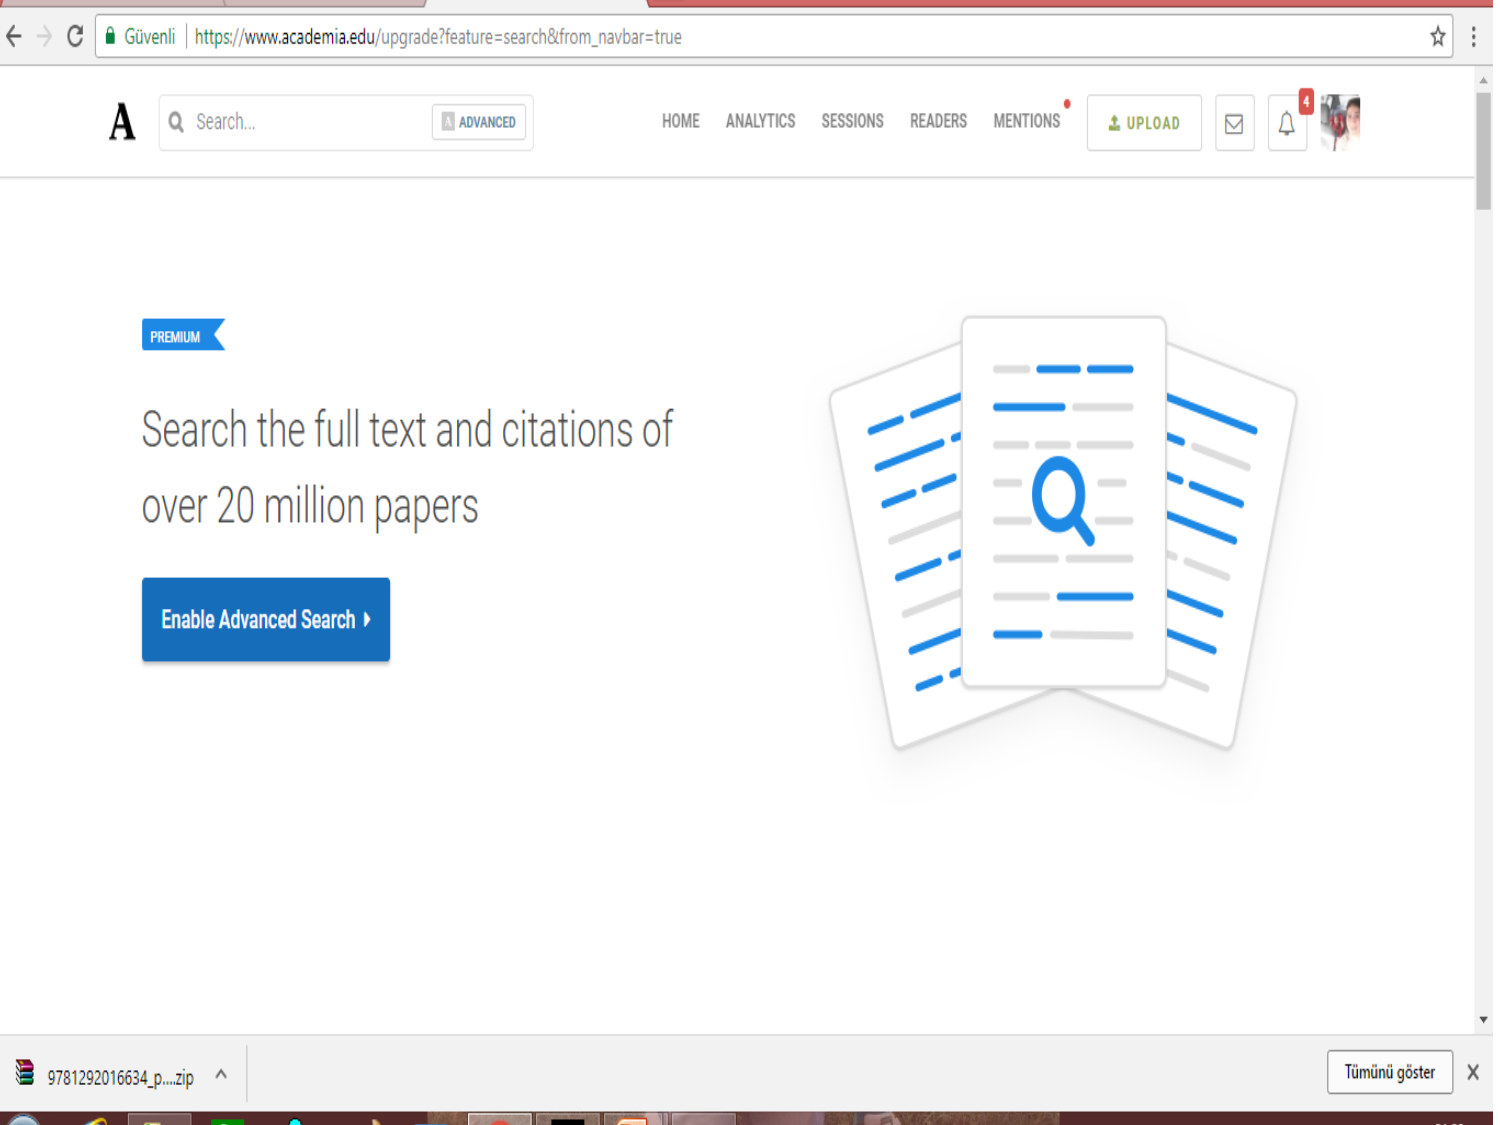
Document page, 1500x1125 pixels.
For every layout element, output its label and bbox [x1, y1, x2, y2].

list [0, 0, 1493, 1125]
